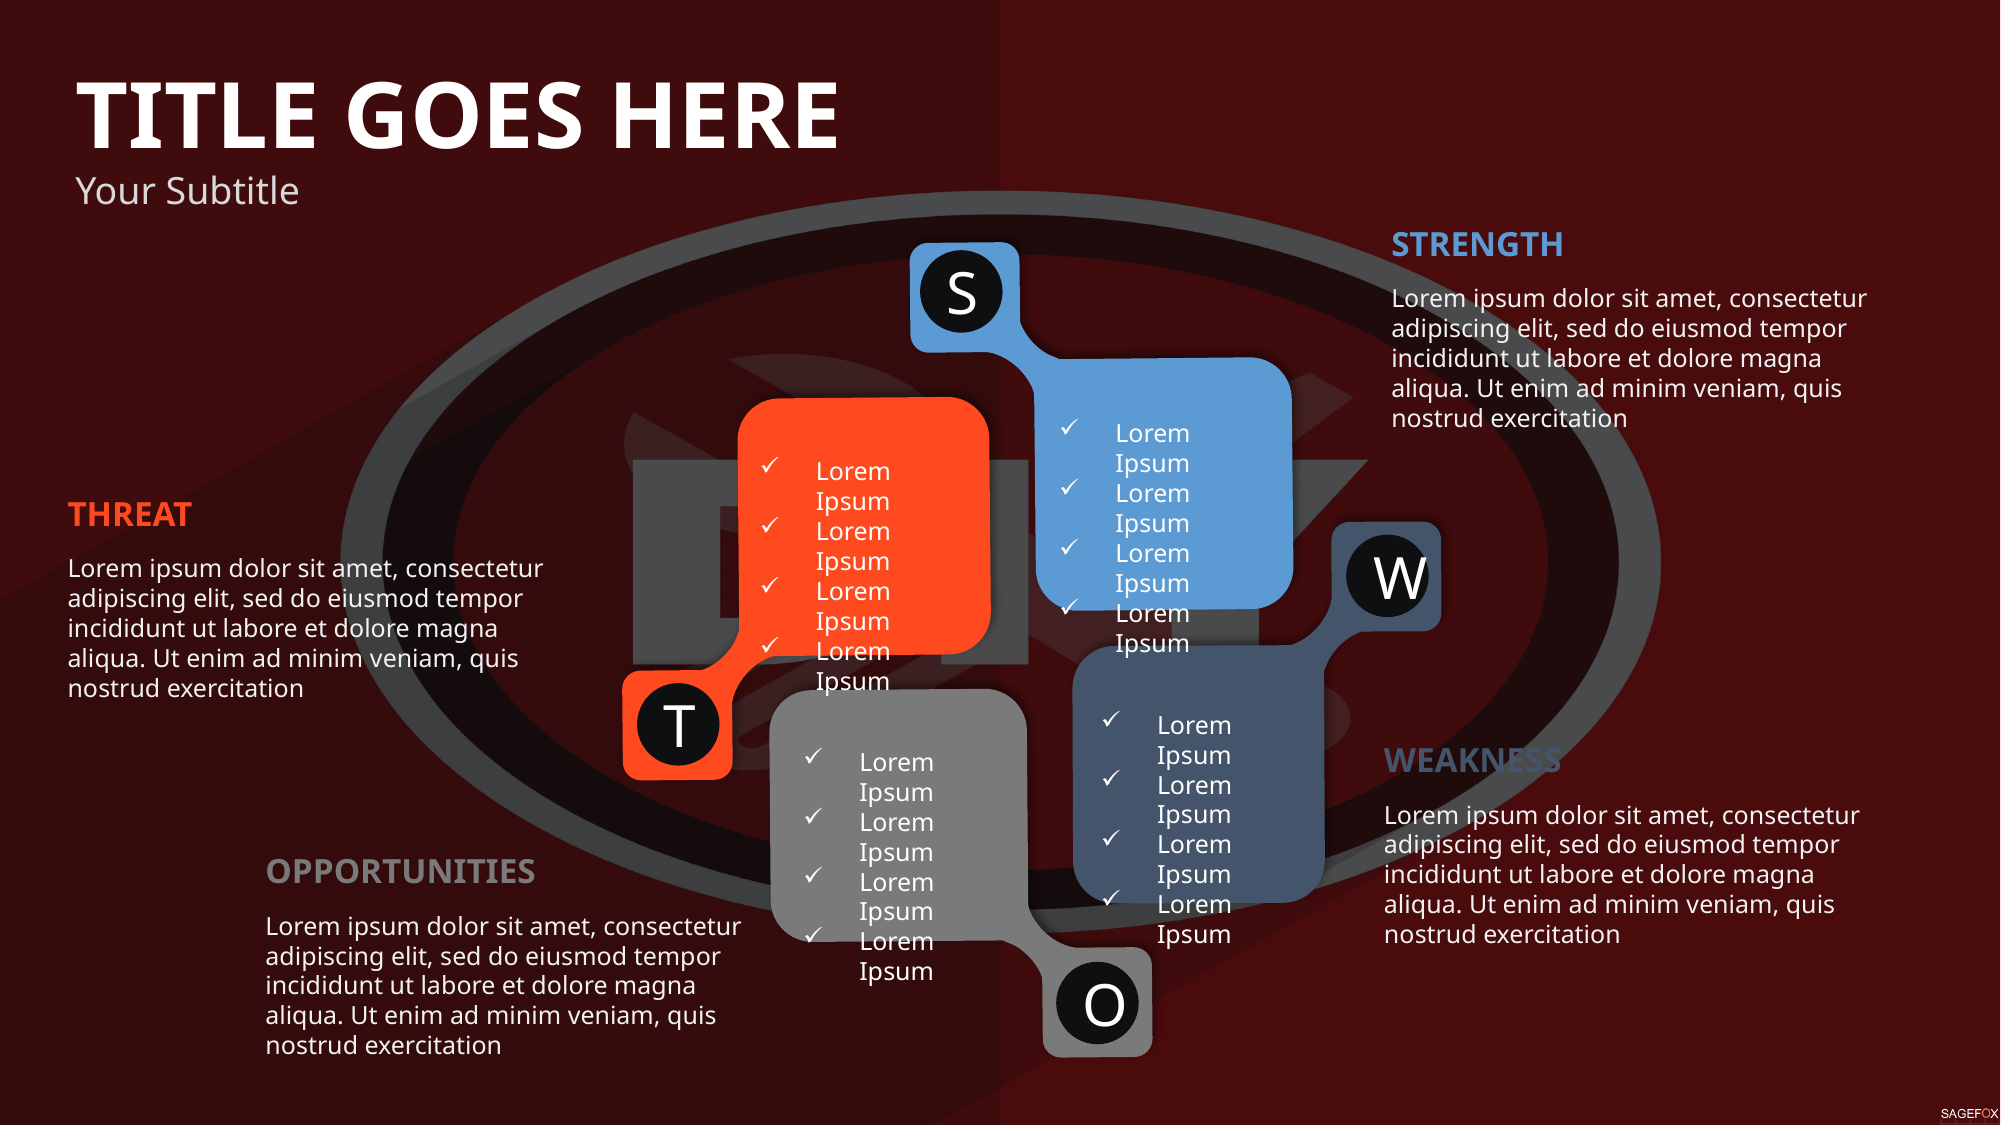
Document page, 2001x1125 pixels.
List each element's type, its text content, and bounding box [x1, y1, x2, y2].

text_box OPPORTUNITIES Lorem ipsum dolor sit amet, consectetur adipiscing elit, sed do eiusmod tempor incididunt ut labore et dolore magna aliqua. Ut enim ad minim veniam, quis nostrud exercitation [265, 850, 761, 1060]
text_box [769, 688, 1027, 934]
text_box Lorem Ipsum Lorem Ipsum Lorem Ipsum Lorem Ipsum [1086, 701, 1326, 957]
text_box THREAT Lorem ipsum dolor sit amet, consectetur adipiscing elit, sed do eiusmod tempor incididunt ut labore et dolore magna aliqua. Ut enim ad minim veniam, quis nostrud exercitation [67, 493, 563, 703]
text_box TITLE GOES HERE Your Subtitle [60, 49, 1036, 220]
text_box W [1345, 533, 1430, 619]
text_box [622, 396, 991, 781]
text_box S [919, 249, 1004, 334]
text_box T [635, 682, 721, 767]
text_box [909, 242, 1294, 594]
text_box Lorem Ipsum Lorem Ipsum Lorem Ipsum Lorem Ipsum [788, 738, 1028, 994]
picture [1940, 0, 2001, 1125]
text_box STRENGTH Lorem ipsum dolor sit amet, consectetur adipiscing elit, sed do eiusmod tempor incididunt ut labore et dolore magna aliqua. Ut enim ad minim veniam, quis nostrud exercitation [1391, 222, 1887, 433]
text_box WEAKNESS Lorem ipsum dolor sit amet, consectetur adipiscing elit, sed do eiusmod tempor incididunt ut labore et dolore magna aliqua. Ut enim ad minim veniam, quis nostrud exercitation [1383, 739, 1879, 949]
text_box [1028, 872, 1153, 1058]
text_box Lorem Ipsum Lorem Ipsum Lorem Ipsum Lorem Ipsum [744, 448, 985, 703]
text_box [1072, 521, 1442, 892]
text_box O [1055, 960, 1140, 1046]
text_box Lorem Ipsum Lorem Ipsum Lorem Ipsum Lorem Ipsum [1044, 410, 1285, 665]
